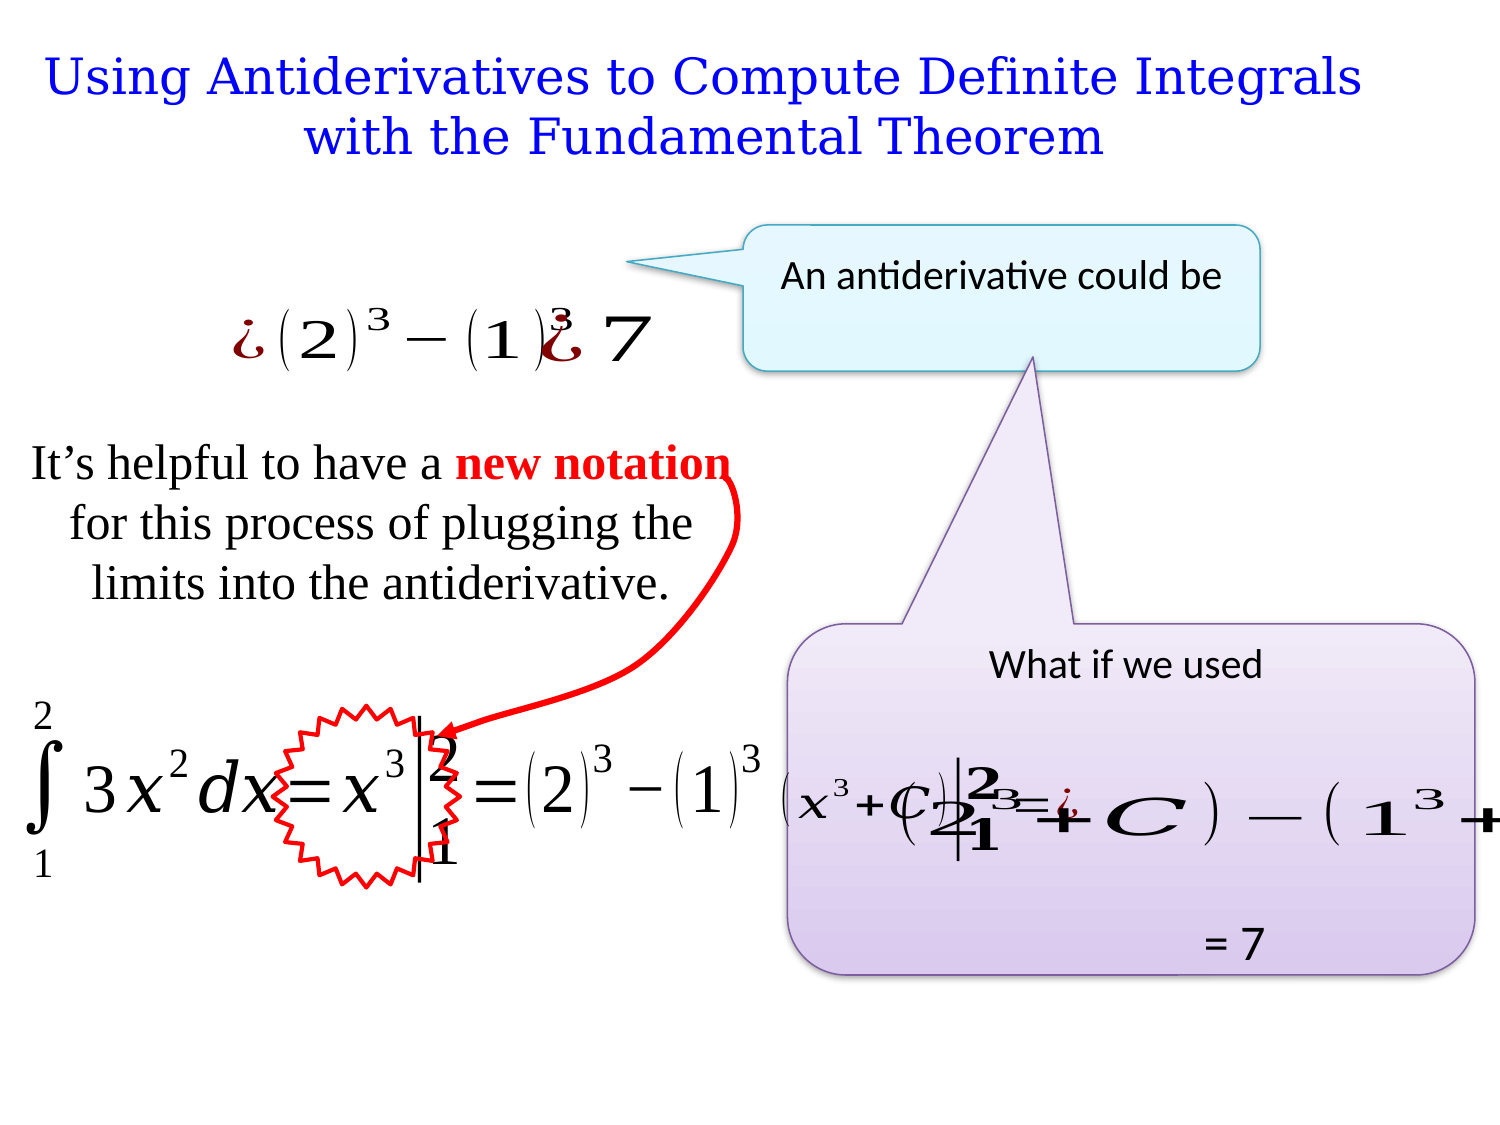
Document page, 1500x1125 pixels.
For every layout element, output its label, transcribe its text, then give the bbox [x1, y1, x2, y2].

text_box It’s helpful to have a new notation for this process of plugging the limits into the antiderivative. [0, 421, 763, 617]
text_box [436, 475, 740, 739]
text_box [270, 703, 463, 890]
